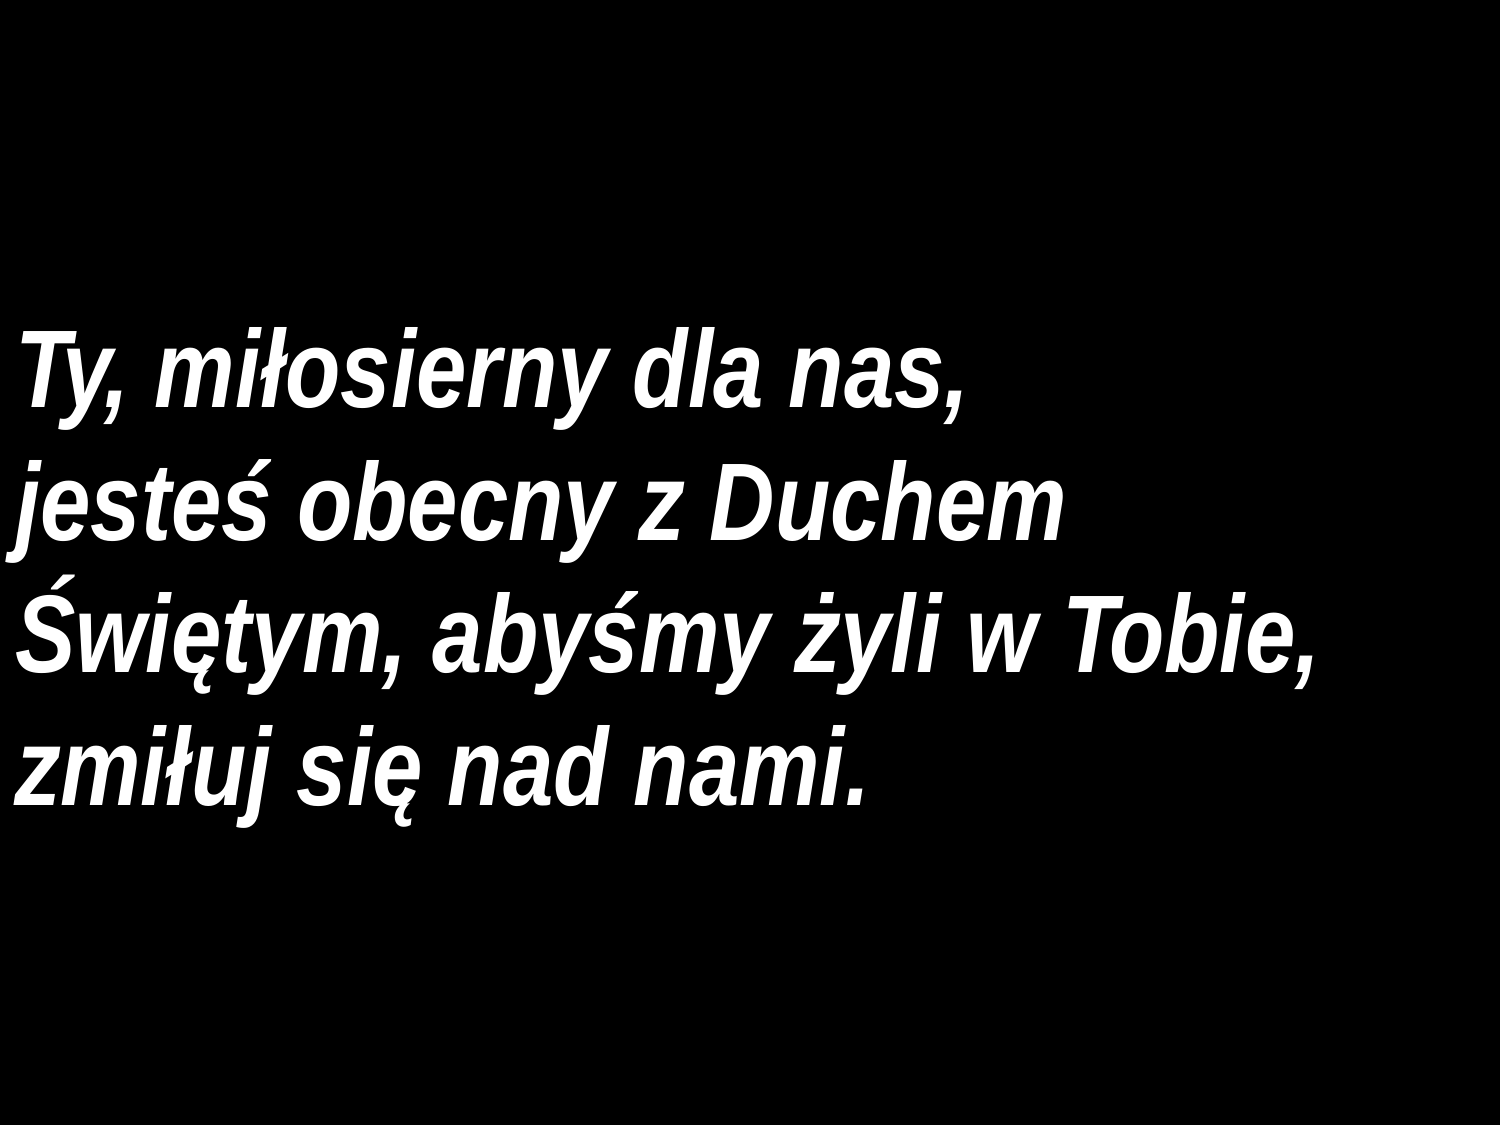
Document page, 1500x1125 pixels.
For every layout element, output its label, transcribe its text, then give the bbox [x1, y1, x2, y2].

list Ty, miłosierny dla nas, jesteś obecny z Duchem Świętym, abyśmy żyli w Tobie, zmiłuj się nad nami. [0, 0, 1500, 1125]
